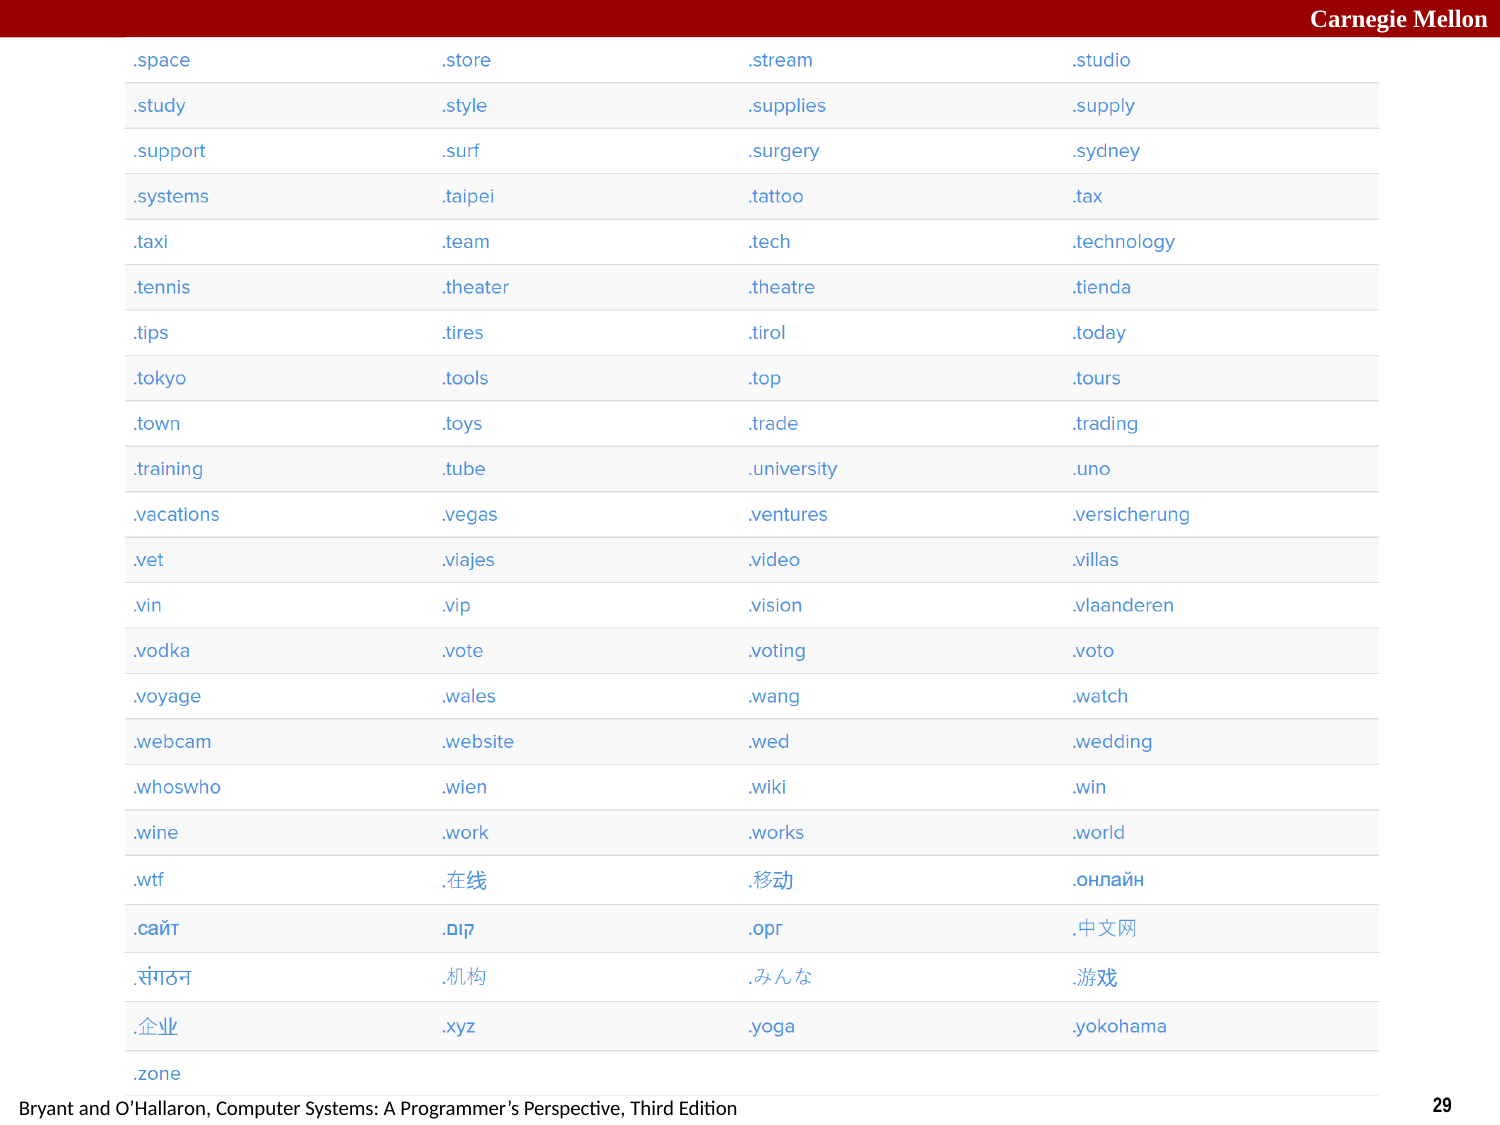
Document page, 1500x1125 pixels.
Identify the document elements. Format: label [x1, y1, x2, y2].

picture [124, 37, 1380, 1096]
